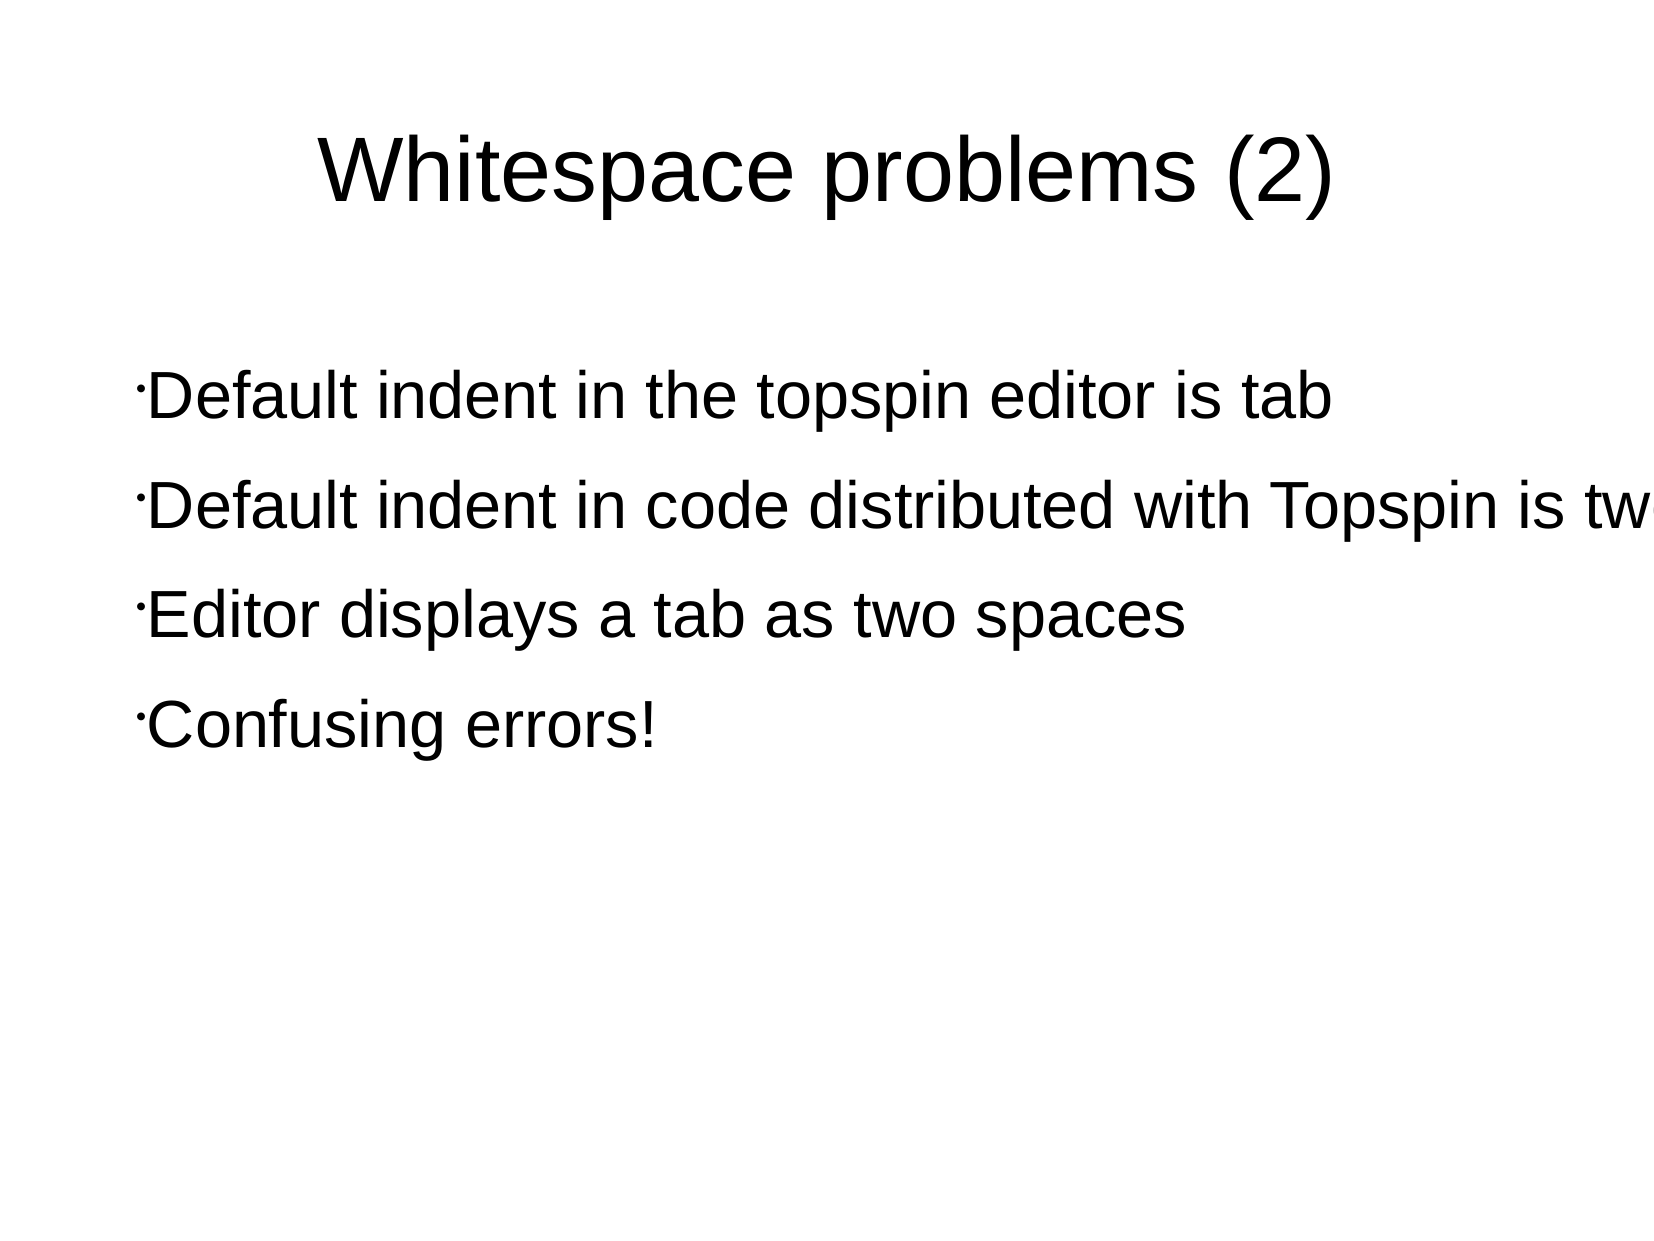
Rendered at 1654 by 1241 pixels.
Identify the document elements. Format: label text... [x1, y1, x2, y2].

text_box Default indent in the topspin editor is tab Default indent in code distributed with Topspin is two spaces Editor displays a tab as two spaces Confusing errors! [121, 344, 1534, 1126]
text_box Whitespace problems (2) [121, 102, 1534, 310]
